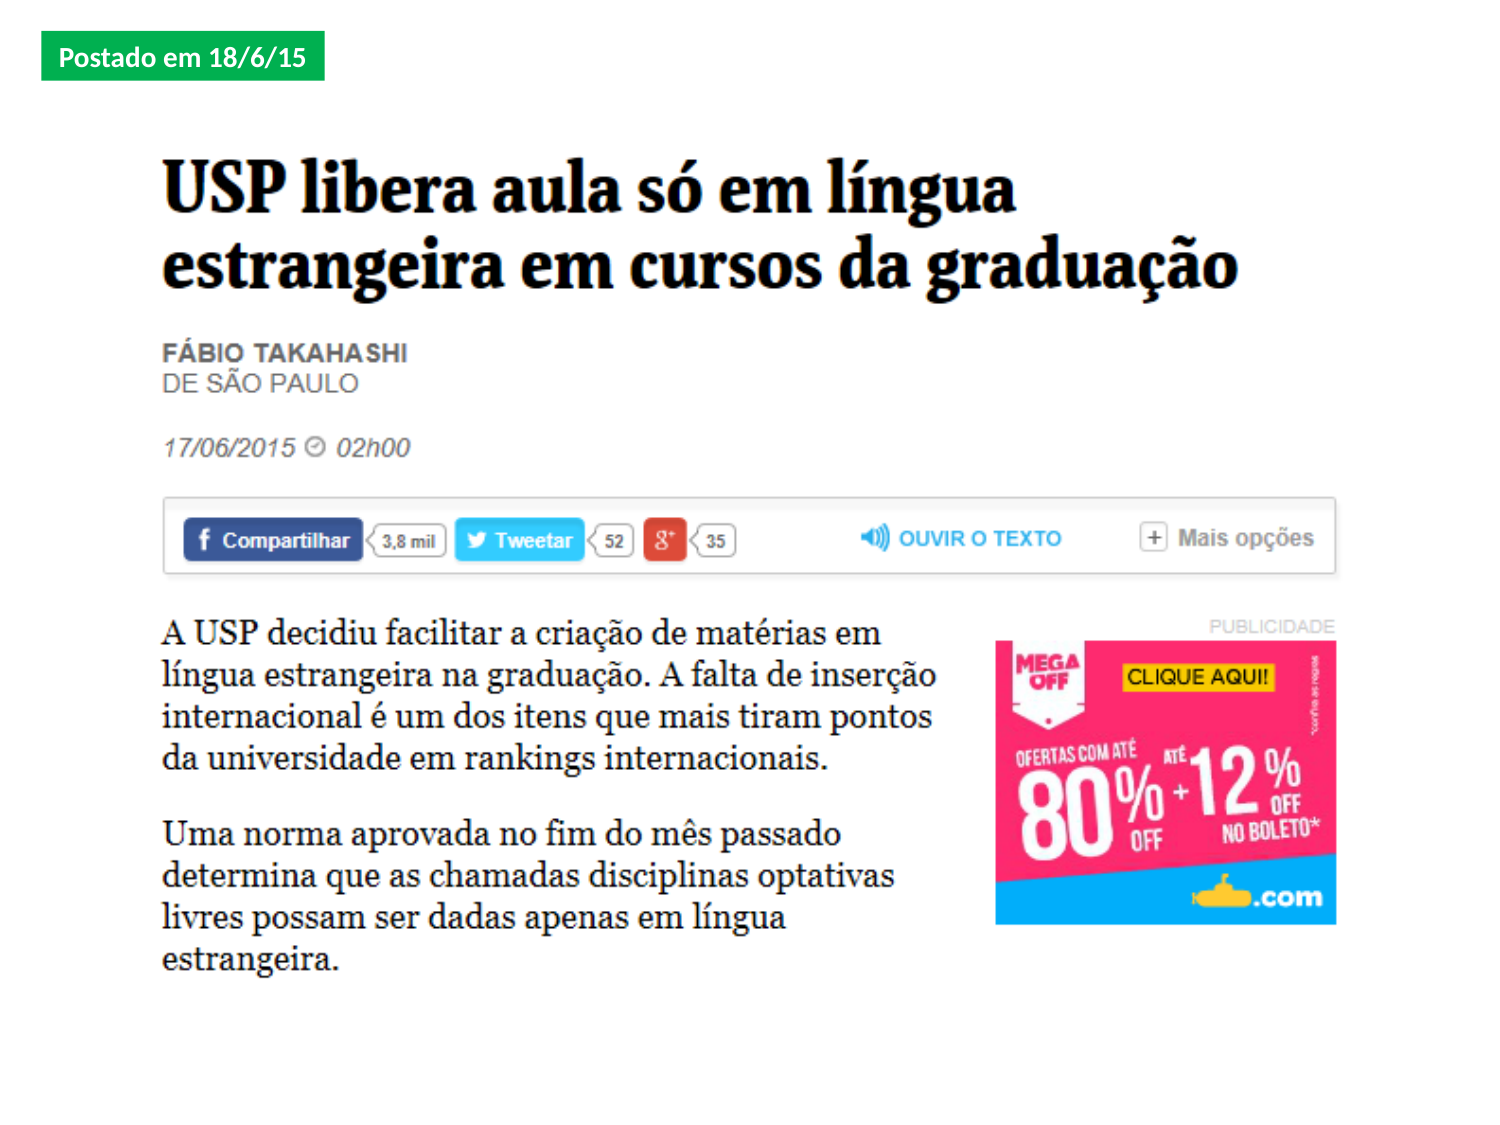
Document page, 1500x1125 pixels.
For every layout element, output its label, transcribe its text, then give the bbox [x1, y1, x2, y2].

text_box Postado em 18/6/15 [41, 30, 325, 81]
picture [150, 126, 1350, 999]
